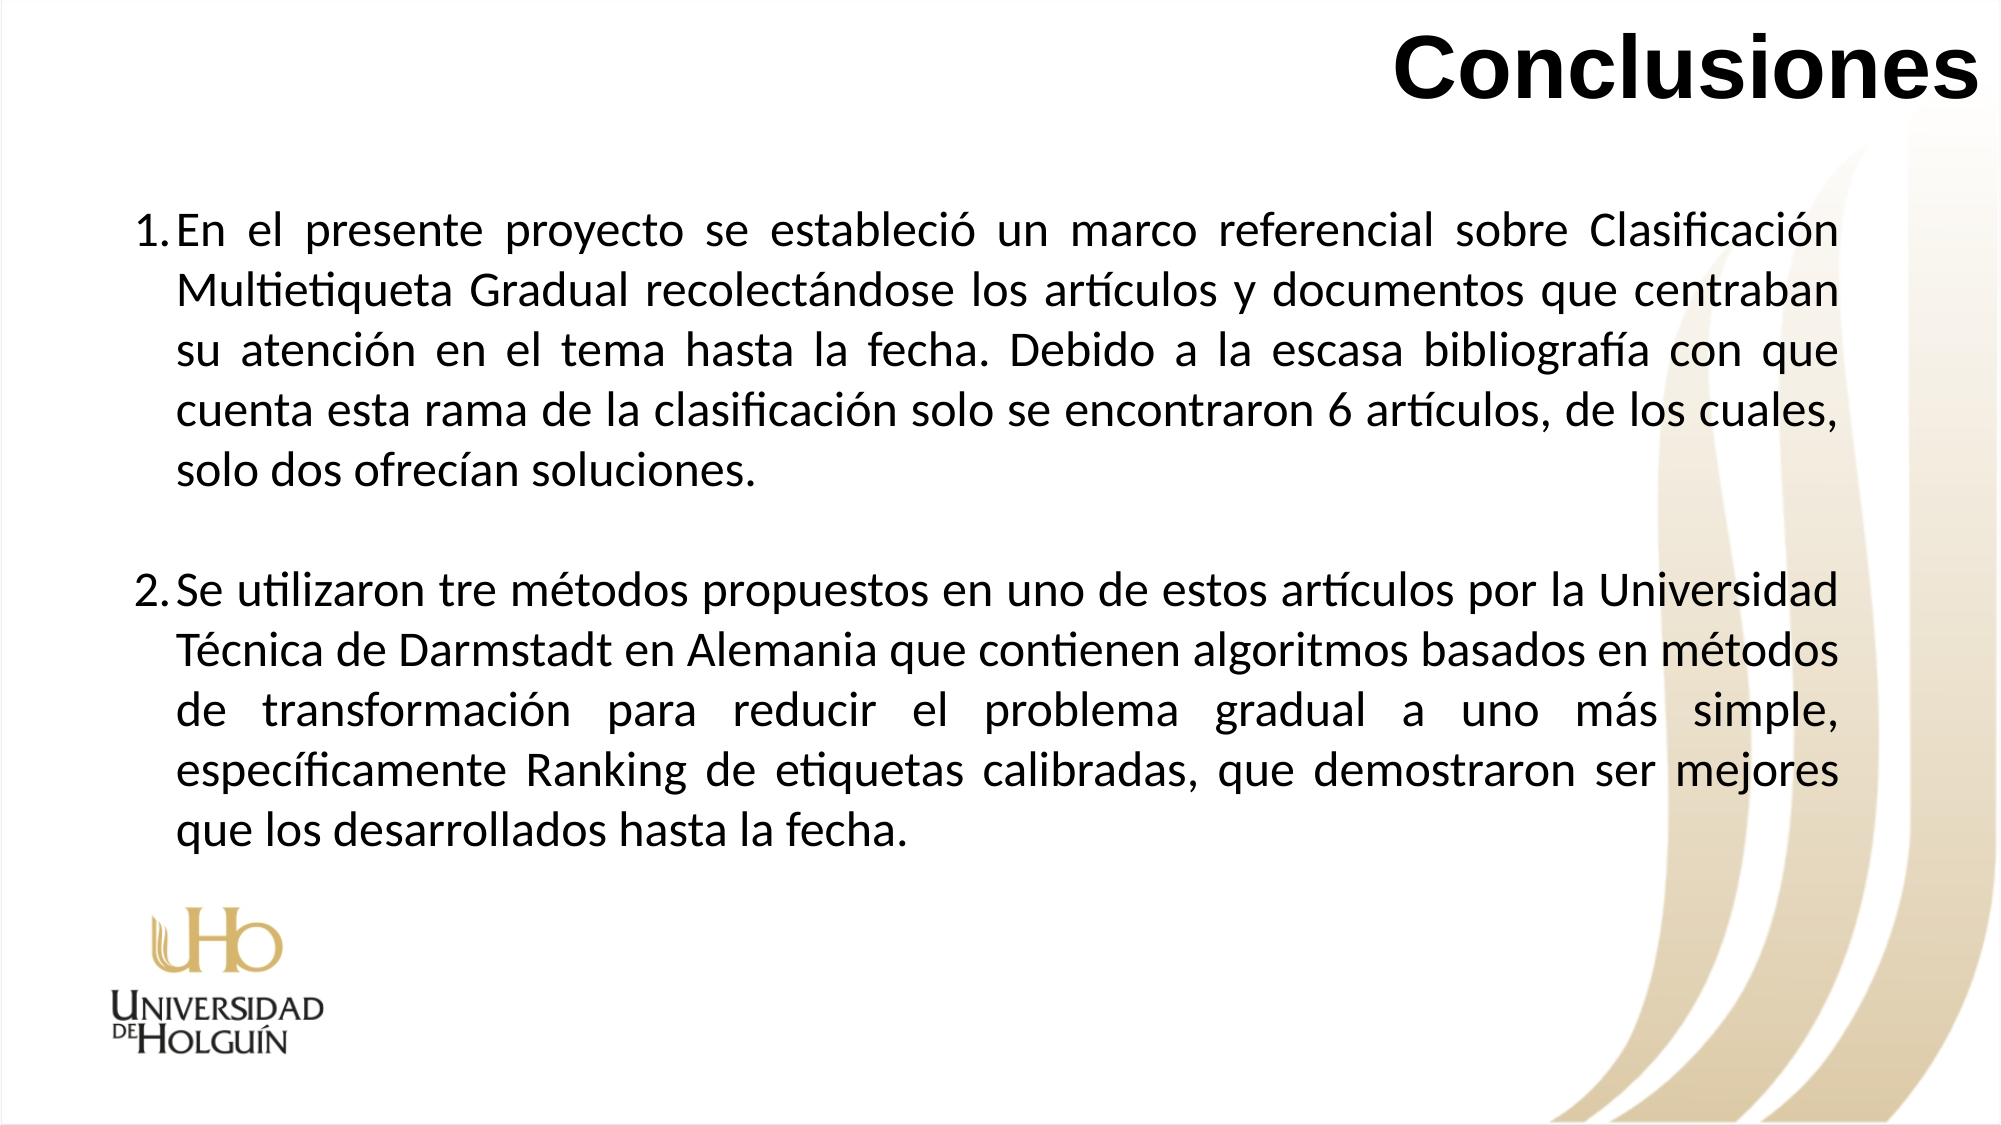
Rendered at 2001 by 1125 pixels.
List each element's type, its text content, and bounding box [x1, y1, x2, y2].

text_box En el presente proyecto se estableció un marco referencial sobre Clasificación Multietiqueta Gradual recolectándose los artículos y documentos que centraban su atención en el tema hasta la fecha. Debido a la escasa bibliografía con que cuenta esta rama de la clasificación solo se encontraron 6 artículos, de los cuales, solo dos ofrecían soluciones. Se utilizaron tre métodos propuestos en uno de estos artículos por la Universidad Técnica de Darmstadt en Alemania que contienen algoritmos basados en métodos de transformación para reducir el problema gradual a uno más simple, específicamente Ranking de etiquetas calibradas, que demostraron ser mejores que los desarrollados hasta la fecha. [118, 188, 1856, 924]
picture [0, 0, 2001, 1125]
title Conclusiones [1377, 0, 2000, 139]
